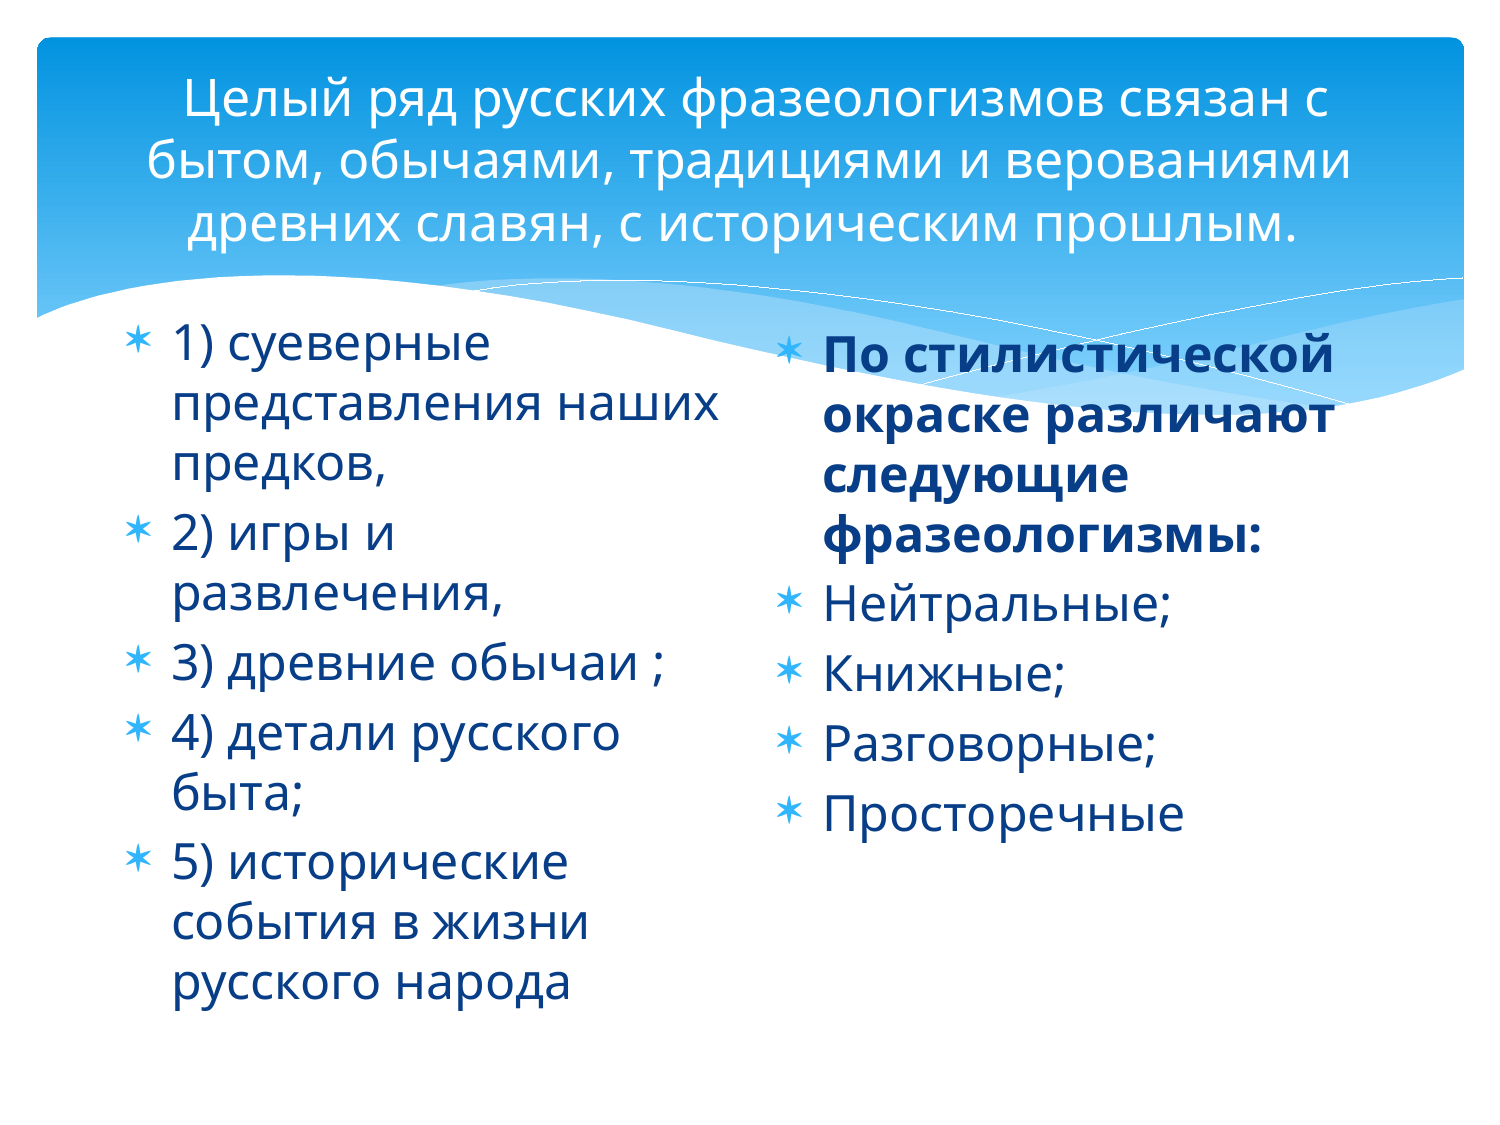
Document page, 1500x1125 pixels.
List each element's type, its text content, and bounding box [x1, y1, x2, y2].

list 1) суеверные представления наших предков, 2) игры и развлечения, 3) древние обычаи ; 4) детали русского быта; 5) исторические события в жизни русского народа [111, 302, 738, 1005]
title Целый ряд русских фразеологизмов связан с бытом, обычаями, традициями и верованиями древних славян, с историческим прошлым. [75, 55, 1425, 261]
list По стилистической окраске различают следующие фразеологизмы: Нейтральные; Книжные; Разговорные; Просторечные [761, 314, 1389, 1005]
